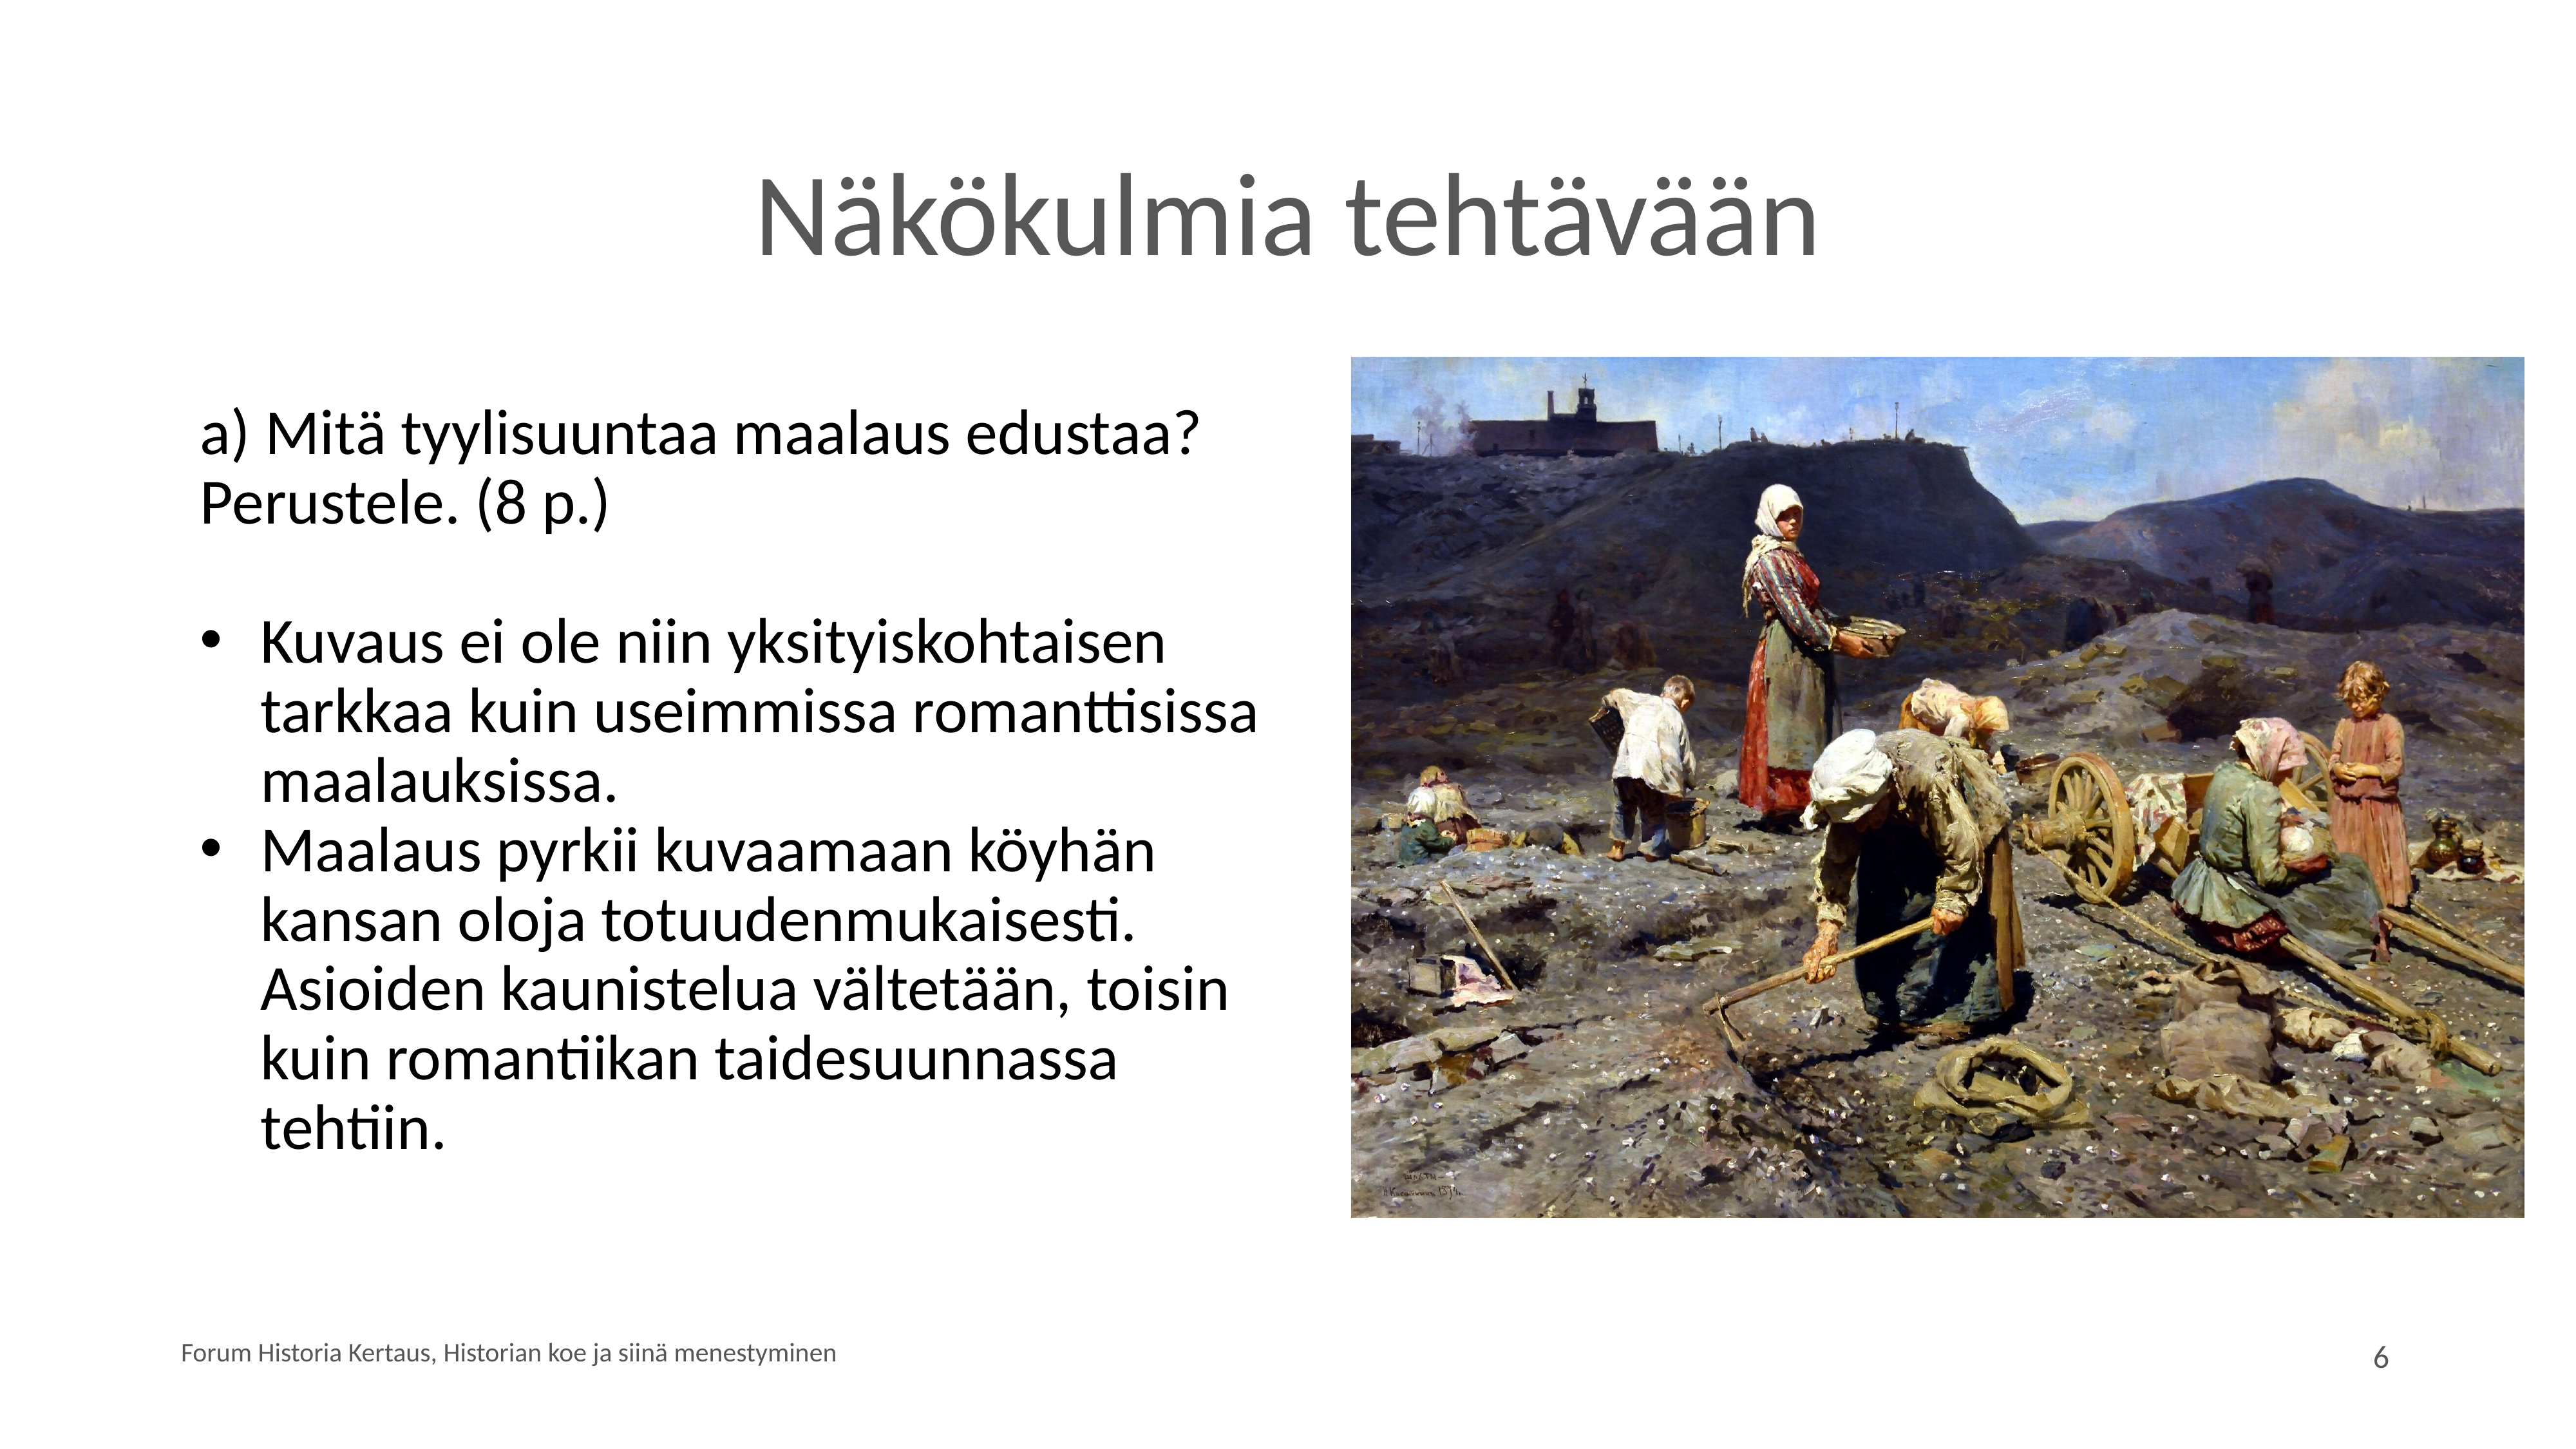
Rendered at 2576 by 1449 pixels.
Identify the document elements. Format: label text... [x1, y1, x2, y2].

footer Forum Historia Kertaus, Historian koe ja siinä menestyminen [171, 1294, 1041, 1372]
slide_number 6 [1819, 1302, 2399, 1380]
title Näkökulmia tehtävään [177, 77, 2399, 357]
picture [1351, 357, 2524, 1218]
list a) Mitä tyylisuuntaa maalaus edustaa? Perustele. (8 p.) Kuvaus ei ole niin yksityiskohtaisen tarkkaa kuin useimmissa romanttisissa maalauksissa. Maalaus pyrkii kuvaamaan köyhän kansan oloja totuudenmukaisesti. Asioiden kaunistelua vältetään, toisin kuin romantiikan taidesuunnassa tehtiin. [177, 393, 1288, 1255]
